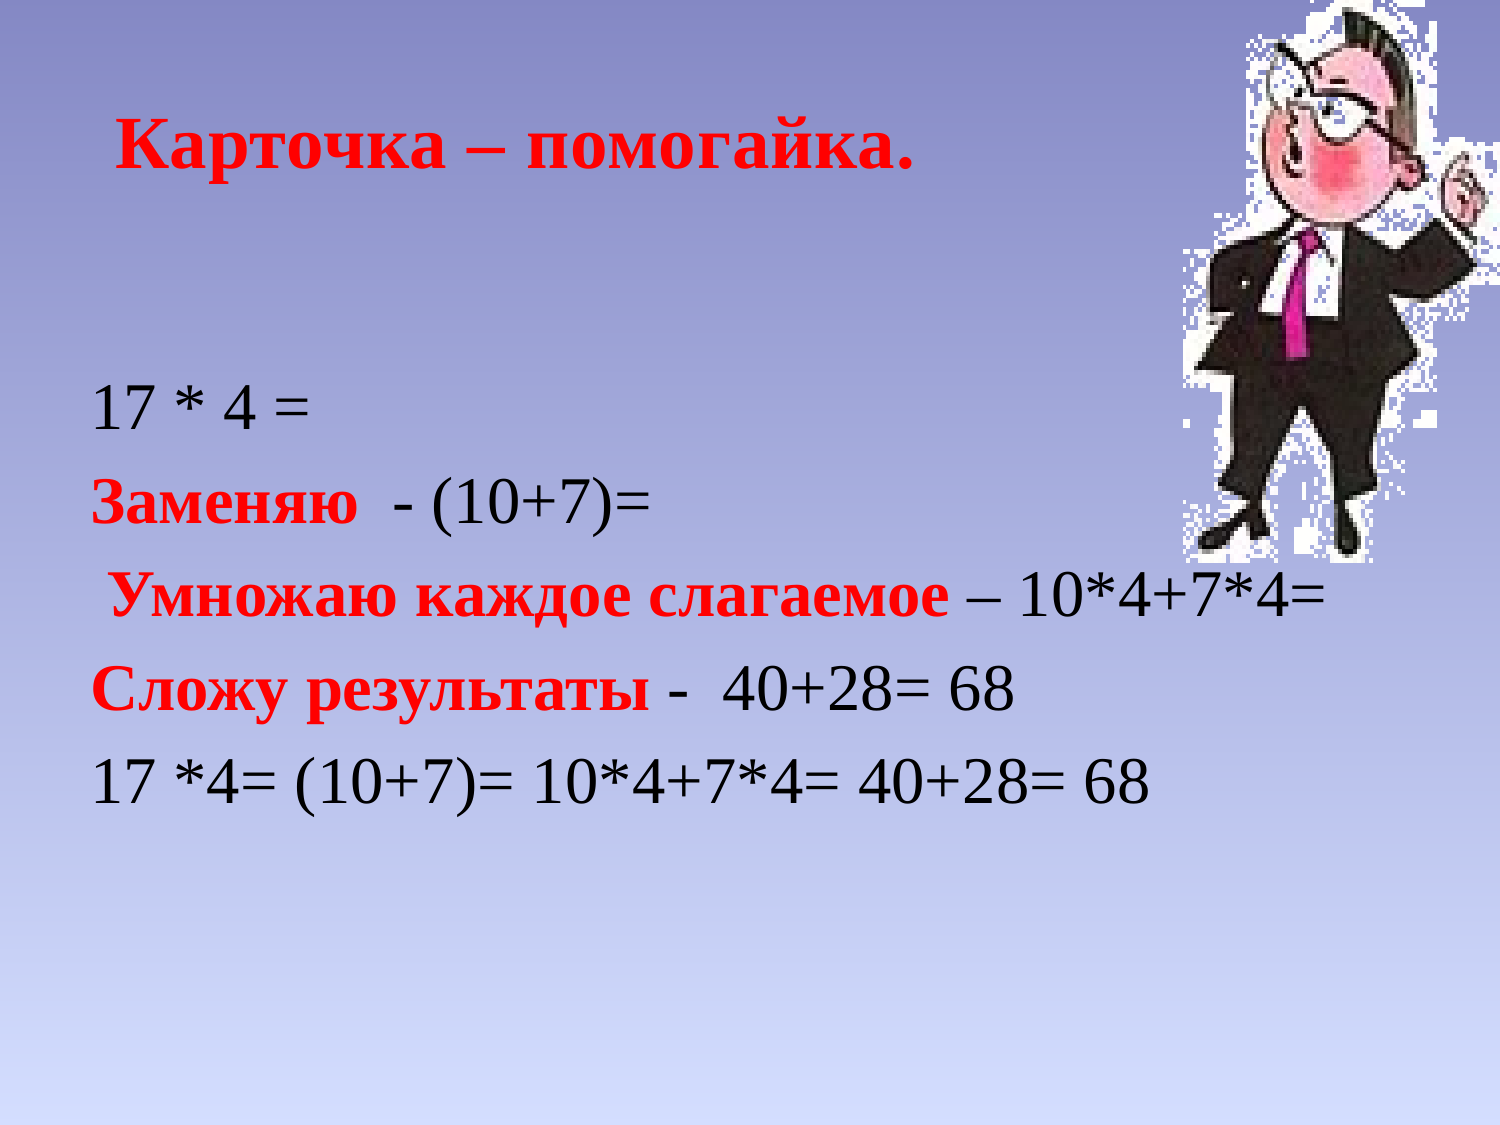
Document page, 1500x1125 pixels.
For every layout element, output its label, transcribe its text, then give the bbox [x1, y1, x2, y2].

title Карточка – помогайка. [0, 45, 1032, 233]
picture [1183, 0, 1500, 563]
list 17 * 4 = Заменяю - (10+7)= Умножаю каждое слагаемое – 10*4+7*4= Сложу результаты - 40+28= 68 17 *4= (10+7)= 10*4+7*4= 40+28= 68 [75, 262, 1425, 1005]
